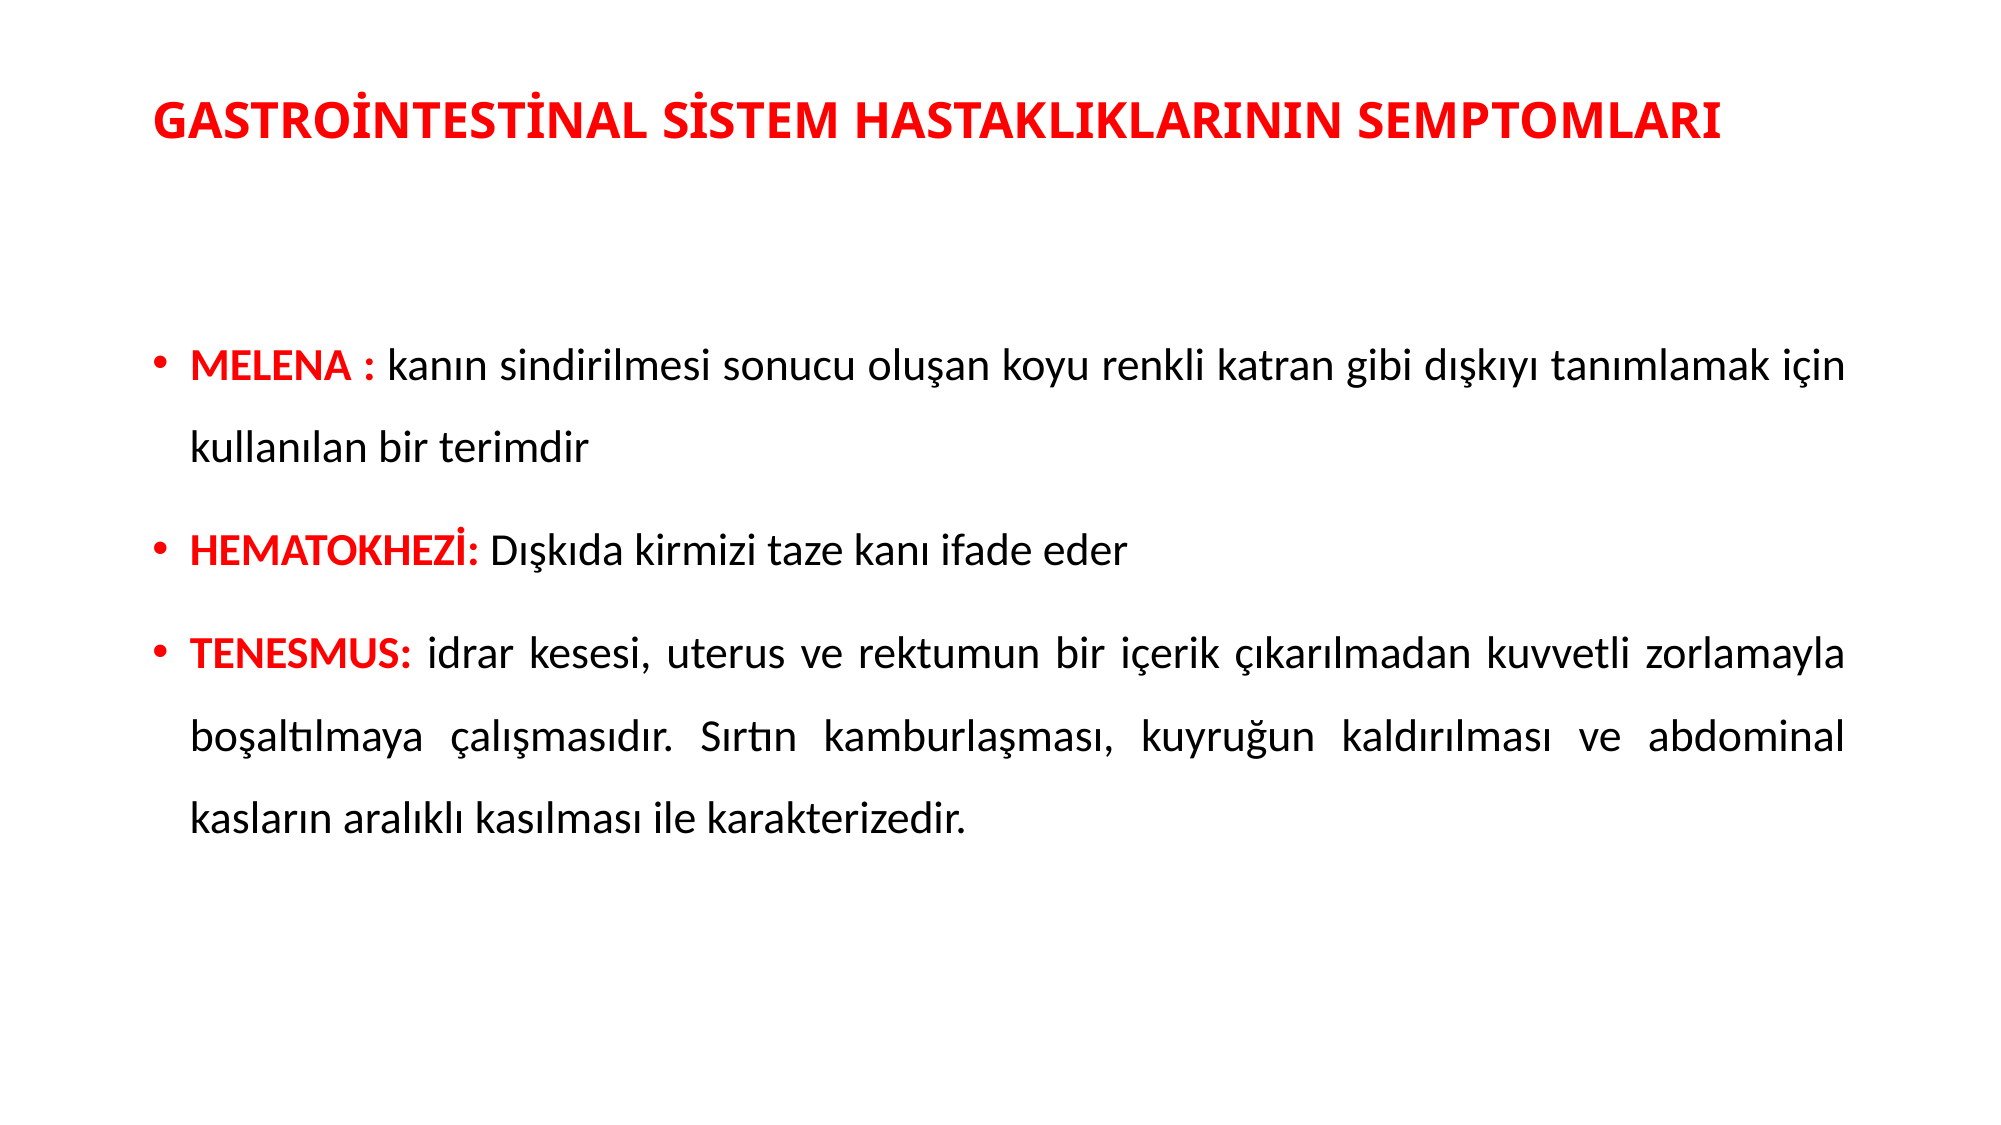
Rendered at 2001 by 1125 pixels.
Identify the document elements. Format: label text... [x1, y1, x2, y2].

title GASTROİNTESTİNAL SİSTEM HASTAKLIKLARININ SEMPTOMLARI [137, 59, 1863, 186]
list MELENA : kanın sindirilmesi sonucu oluşan koyu renkli katran gibi dışkıyı tanımlamak için kullanılan bir terimdir HEMATOKHEZİ: Dışkıda kirmizi taze kanı ifade eder TENESMUS: idrar kesesi, uterus ve rektumun bir içerik çıkarılmadan kuvvetli zorlamayla boşaltılmaya çalışmasıdır. Sırtın kamburlaşması, kuyruğun kaldırılması ve abdominal kasların aralıklı kasılması ile karakterizedir. [137, 299, 1863, 1014]
